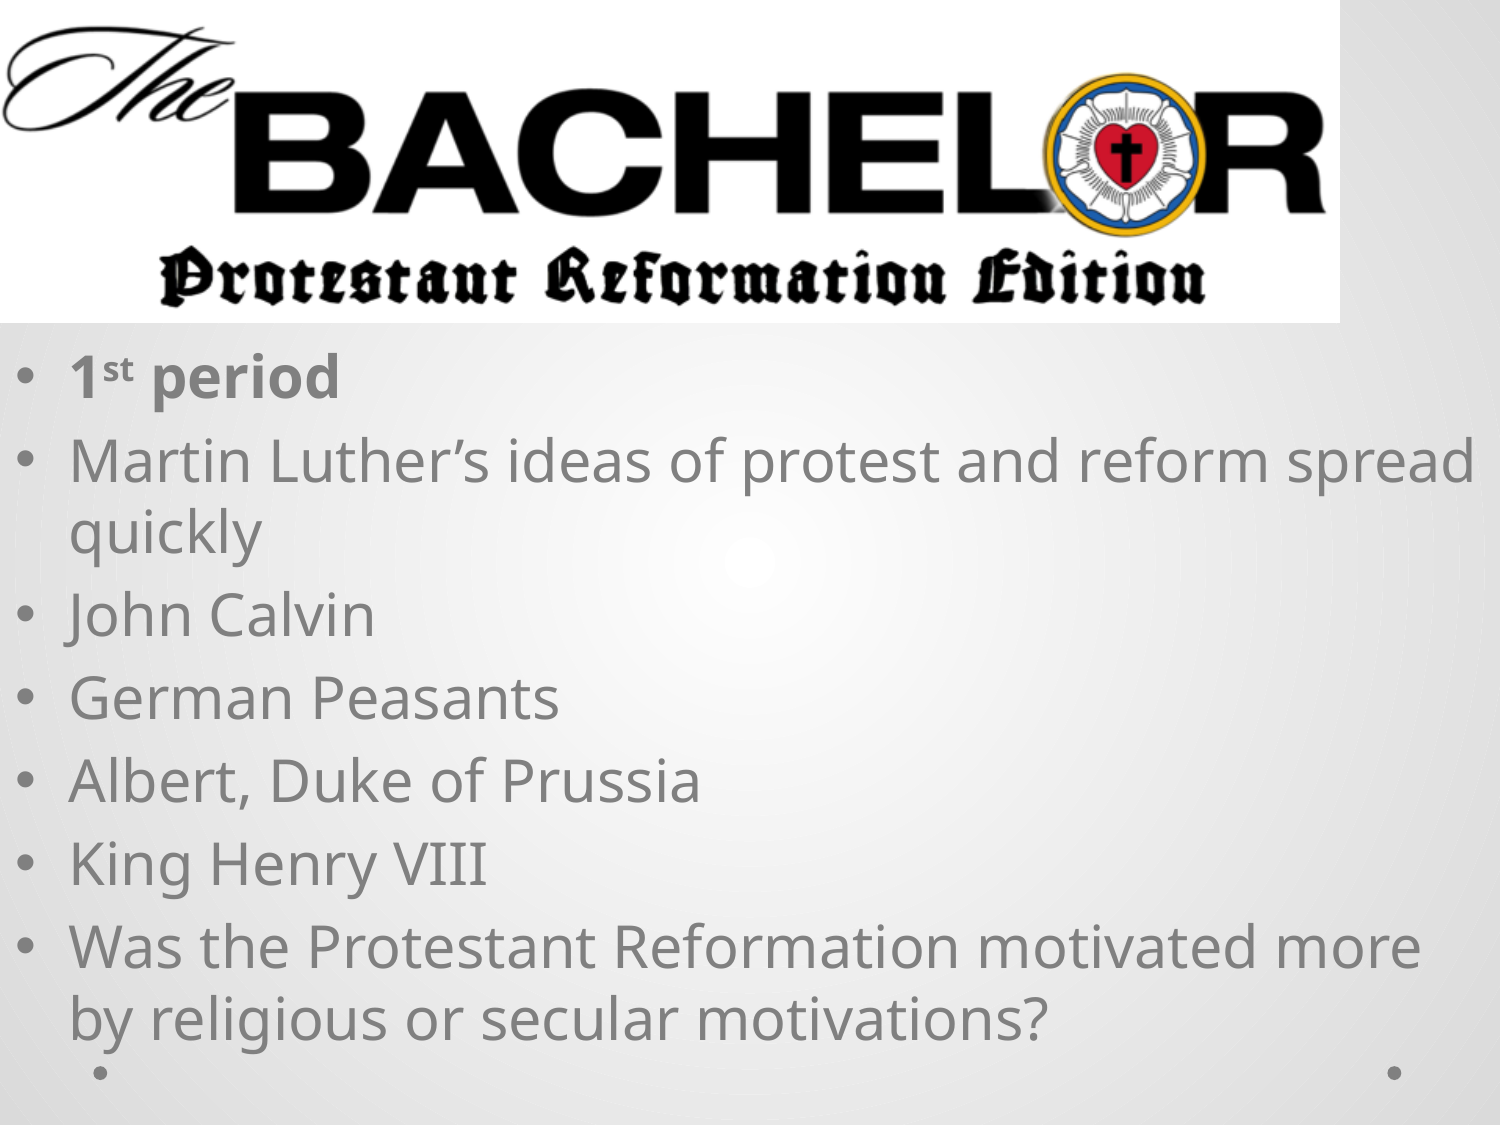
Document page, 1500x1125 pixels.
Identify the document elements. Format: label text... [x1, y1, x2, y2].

picture [0, 0, 1340, 323]
list 1st period Martin Luther’s ideas of protest and reform spread quickly John Calvin German Peasants Albert, Duke of Prussia King Henry VIII Was the Protestant Reformation motivated more by religious or secular motivations? [0, 332, 1500, 1060]
